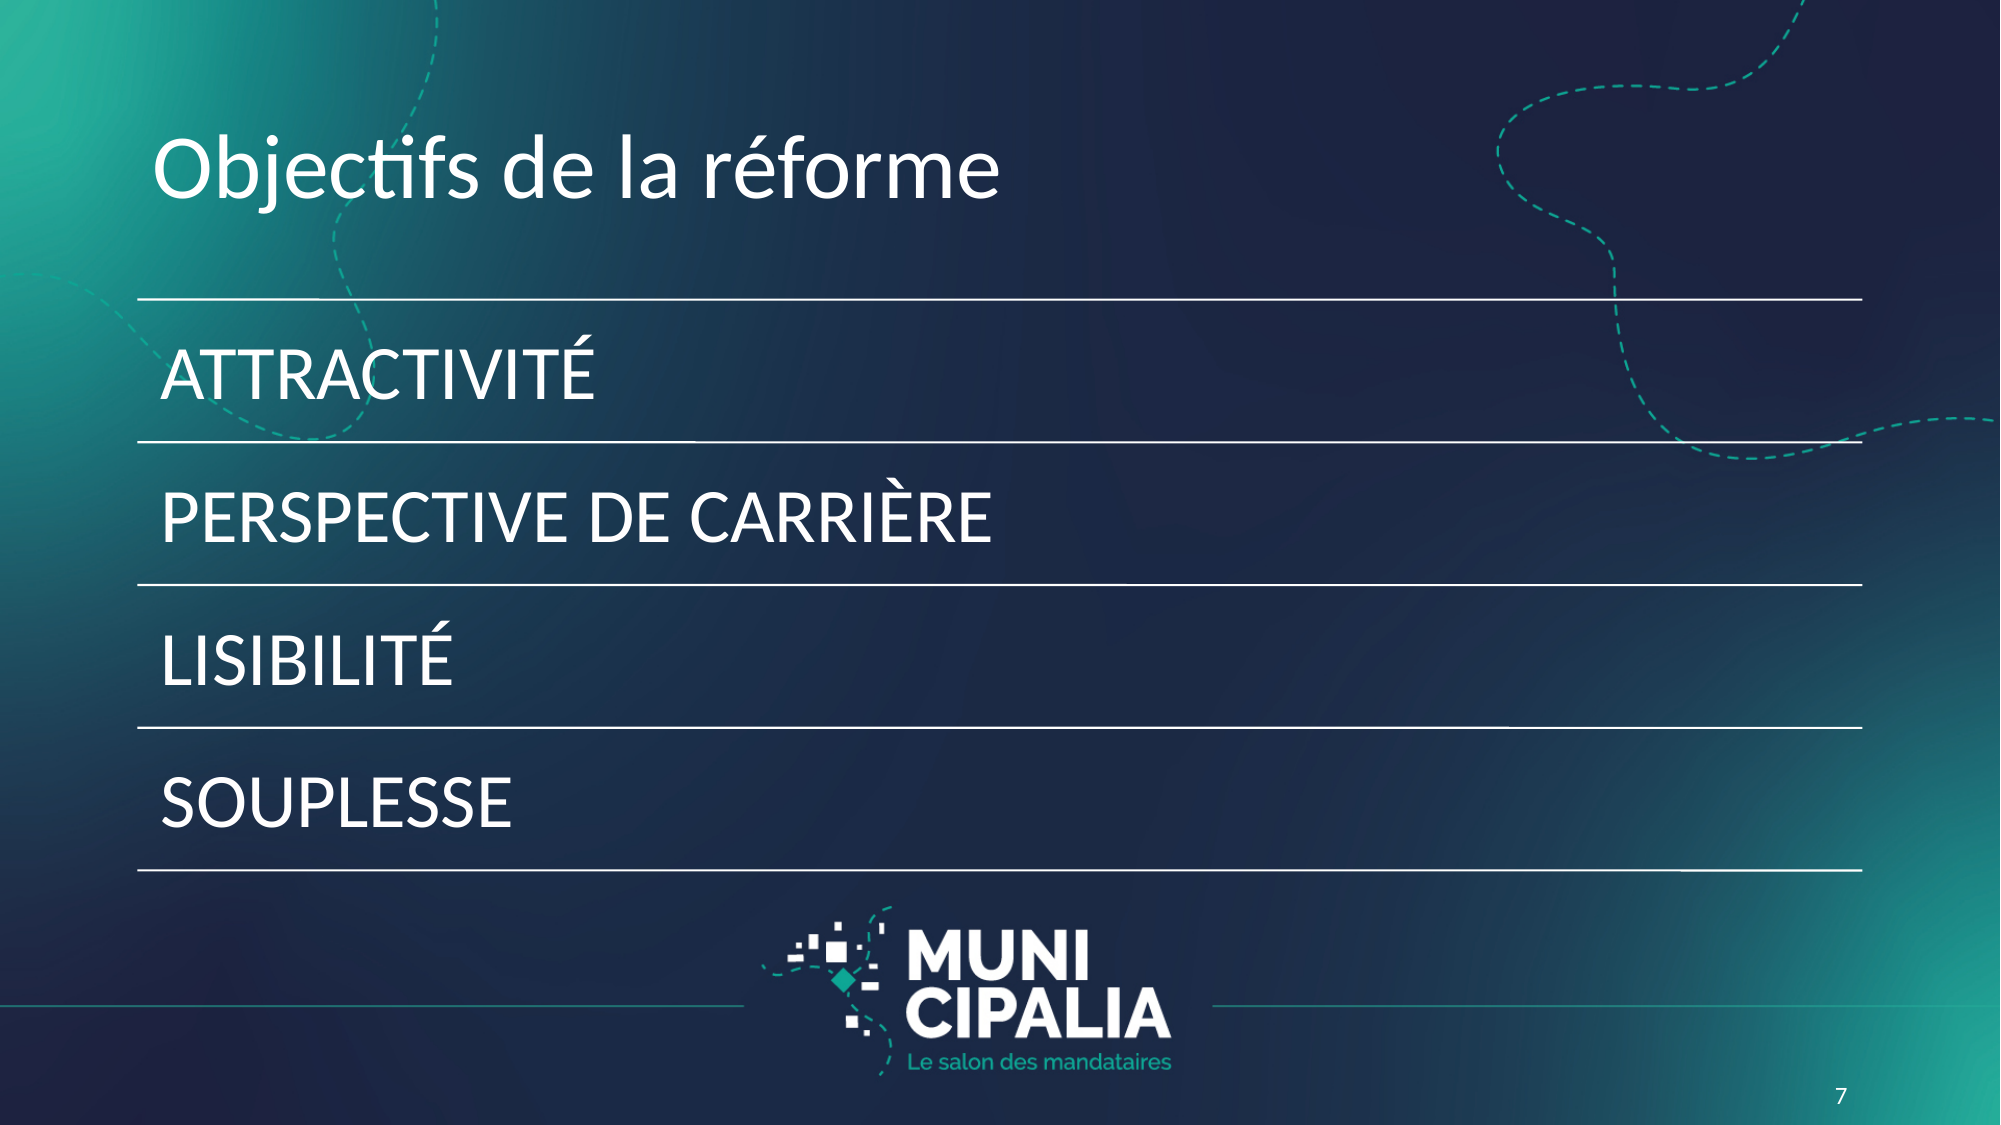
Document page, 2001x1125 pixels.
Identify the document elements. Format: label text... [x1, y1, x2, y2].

title Objectifs de la réforme [137, 59, 1863, 278]
picture [0, 0, 2000, 1125]
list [137, 299, 1863, 1014]
slide_number 7 [1412, 1064, 1863, 1125]
